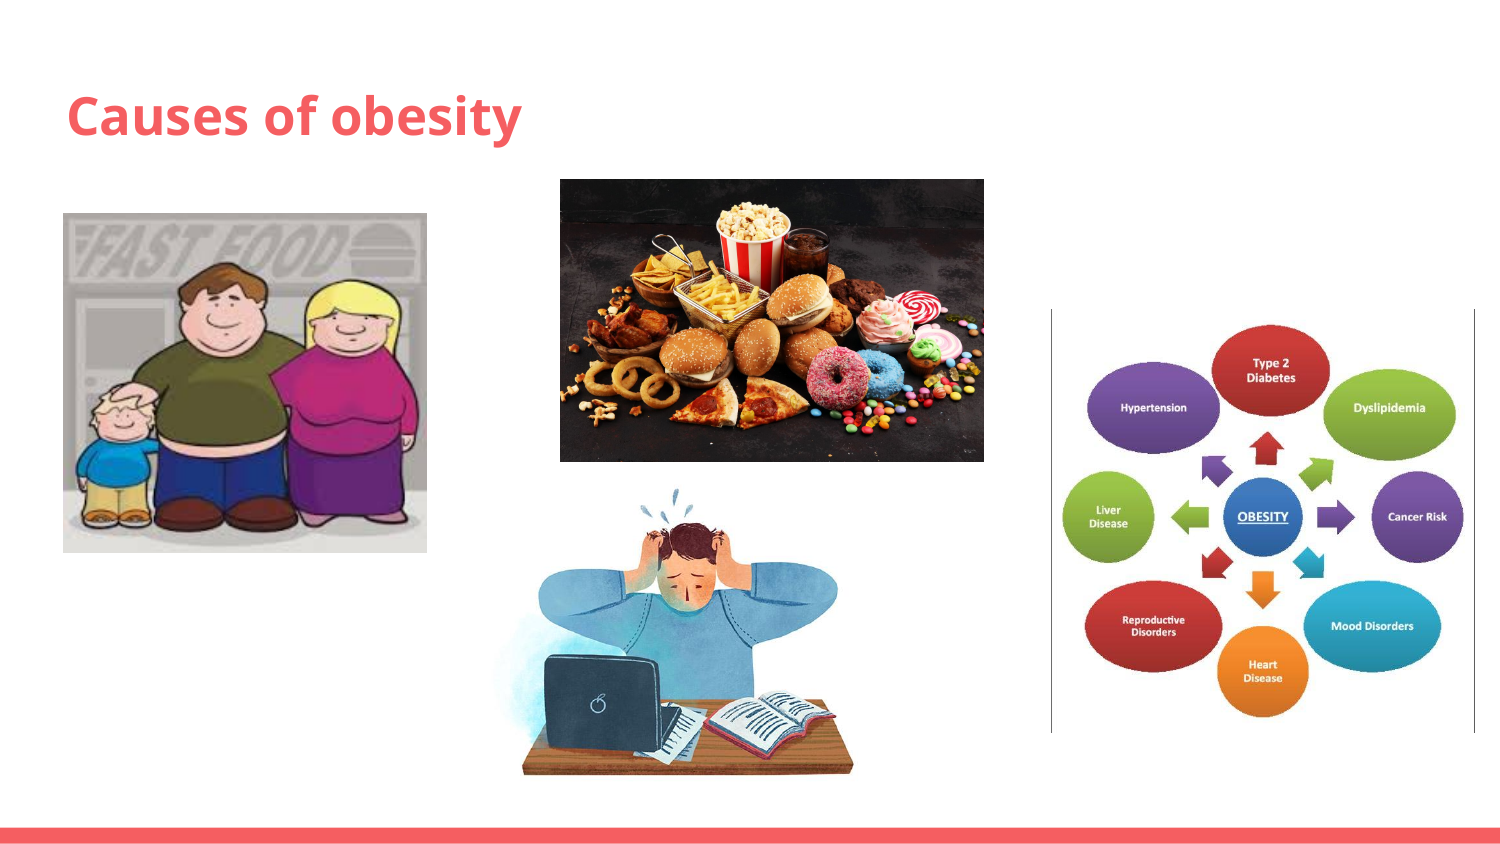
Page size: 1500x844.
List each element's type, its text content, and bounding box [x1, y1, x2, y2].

picture [560, 179, 984, 462]
picture [438, 473, 910, 789]
picture [63, 213, 427, 553]
title Causes of obesity [51, 64, 1449, 167]
picture [1051, 309, 1476, 734]
